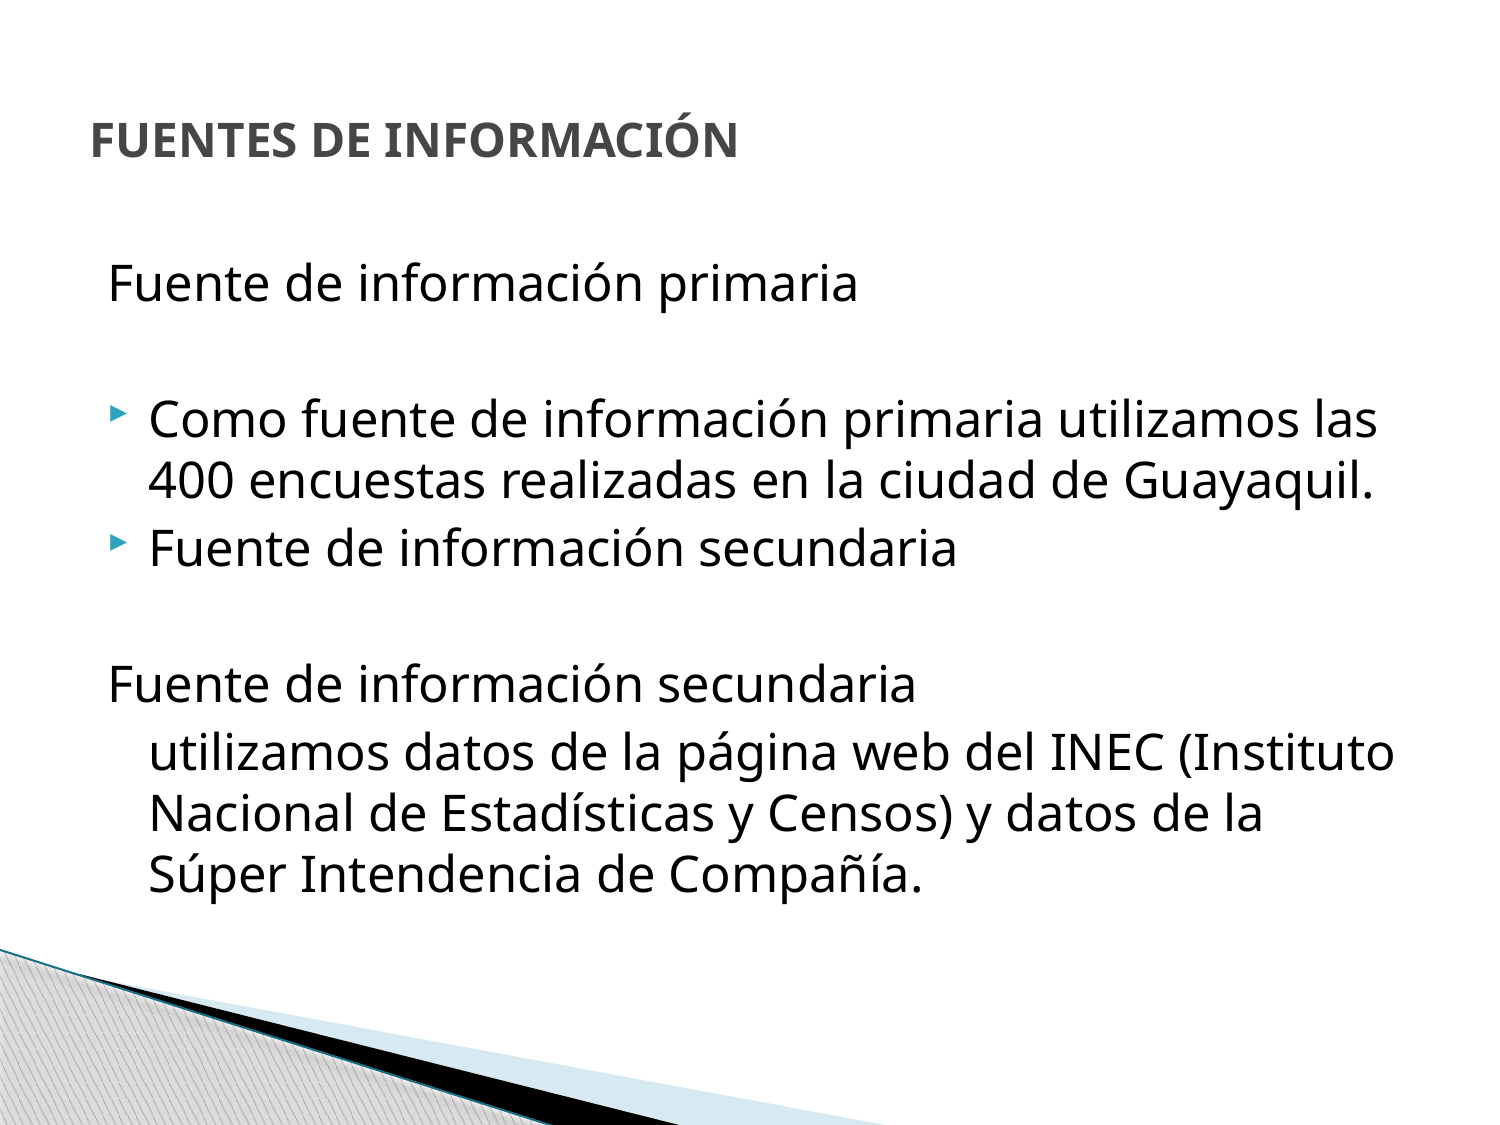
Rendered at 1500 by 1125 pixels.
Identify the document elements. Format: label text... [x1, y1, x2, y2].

list Fuente de información primaria Como fuente de información primaria utilizamos las 400 encuestas realizadas en la ciudad de Guayaquil. Fuente de información secundaria Fuente de información secundaria utilizamos datos de la página web del INEC (Instituto Nacional de Estadísticas y Censos) y datos de la Súper Intendencia de Compañía. [74, 242, 1426, 986]
title FUENTES DE INFORMACIÓN [75, 45, 1425, 233]
